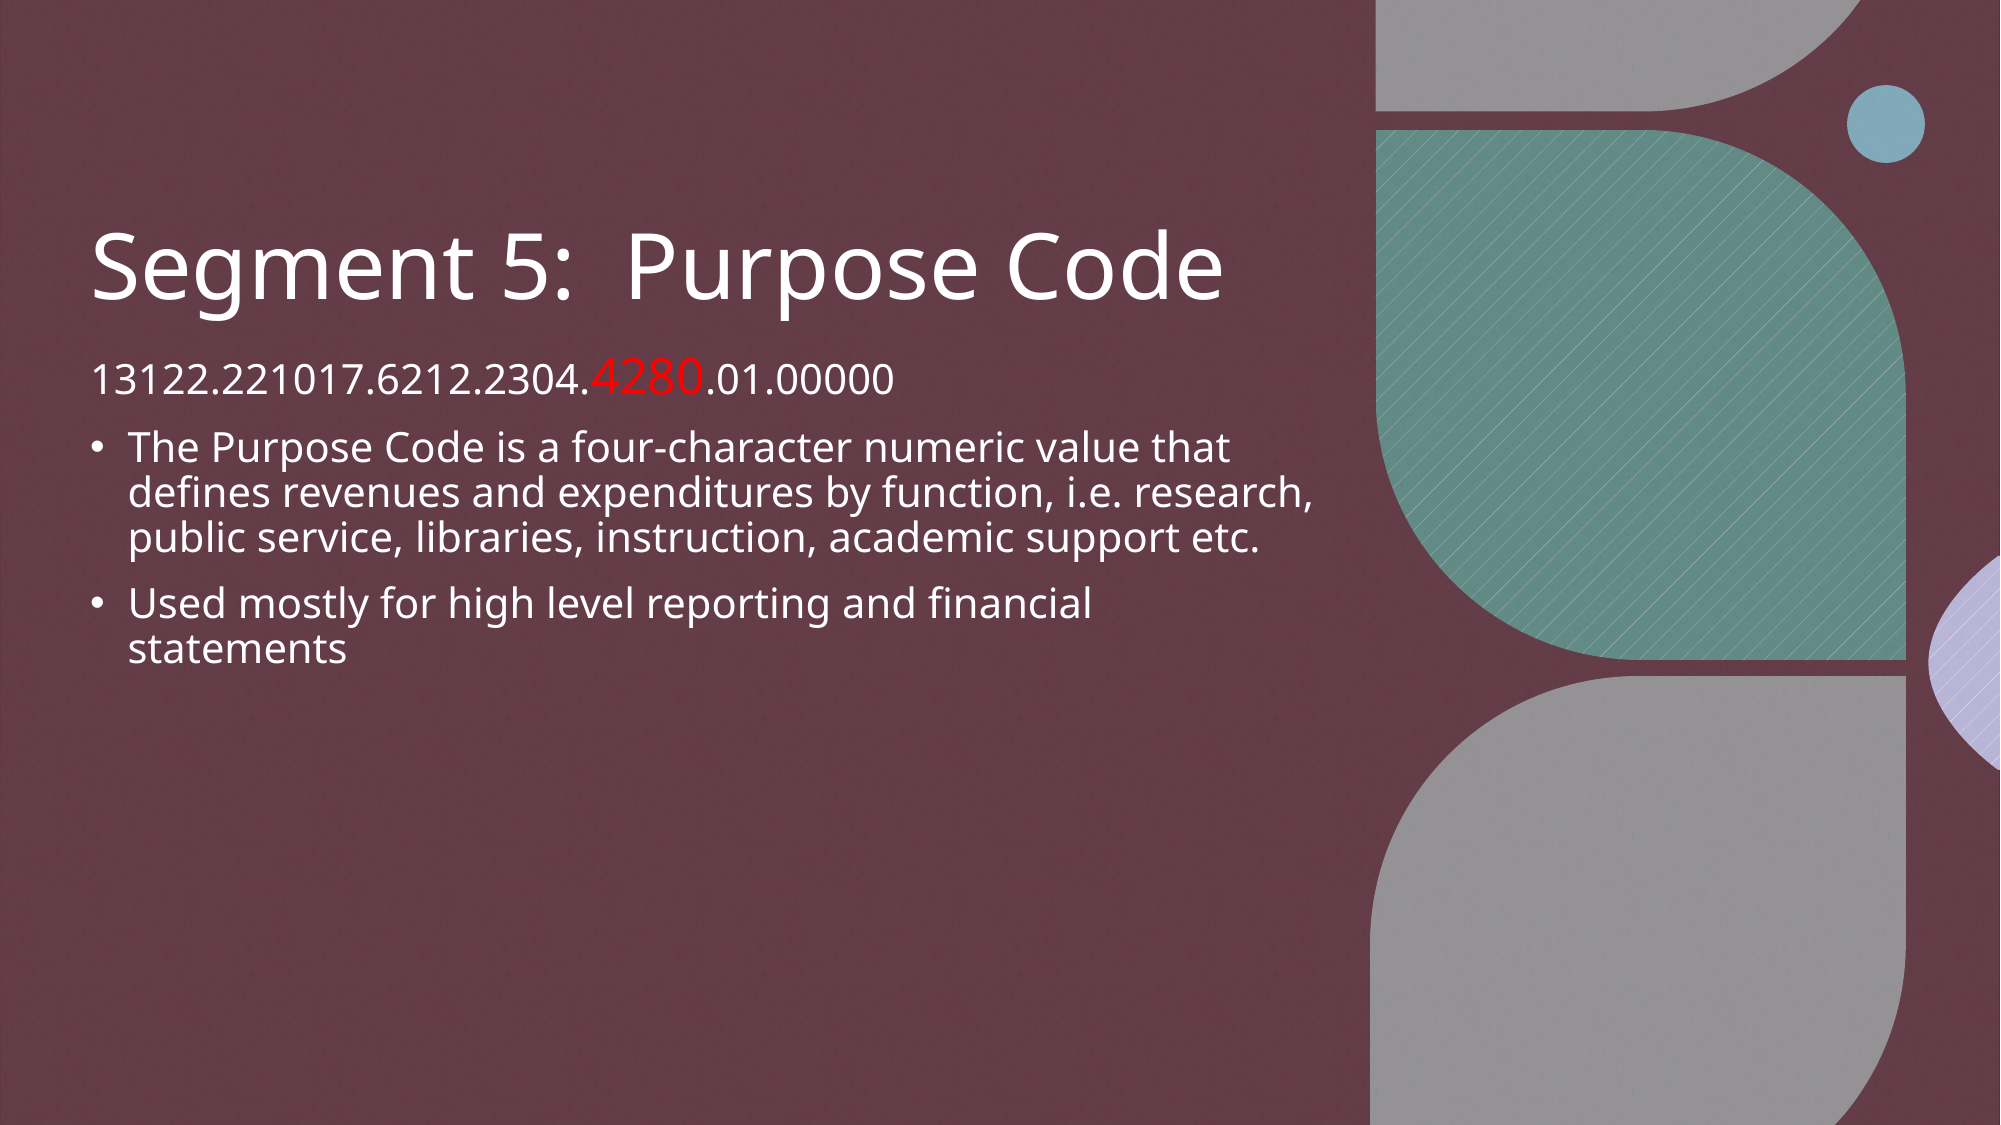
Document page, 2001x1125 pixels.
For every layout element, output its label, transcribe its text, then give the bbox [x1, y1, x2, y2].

list 13122.221017.6212.2304.4280.01.00000 The Purpose Code is a four-character numeric value that defines revenues and expenditures by function, i.e. research, public service, libraries, instruction, academic support etc. Used mostly for high level reporting and financial statements [75, 343, 1336, 1014]
title Segment 5: Purpose Code [75, 109, 1336, 327]
